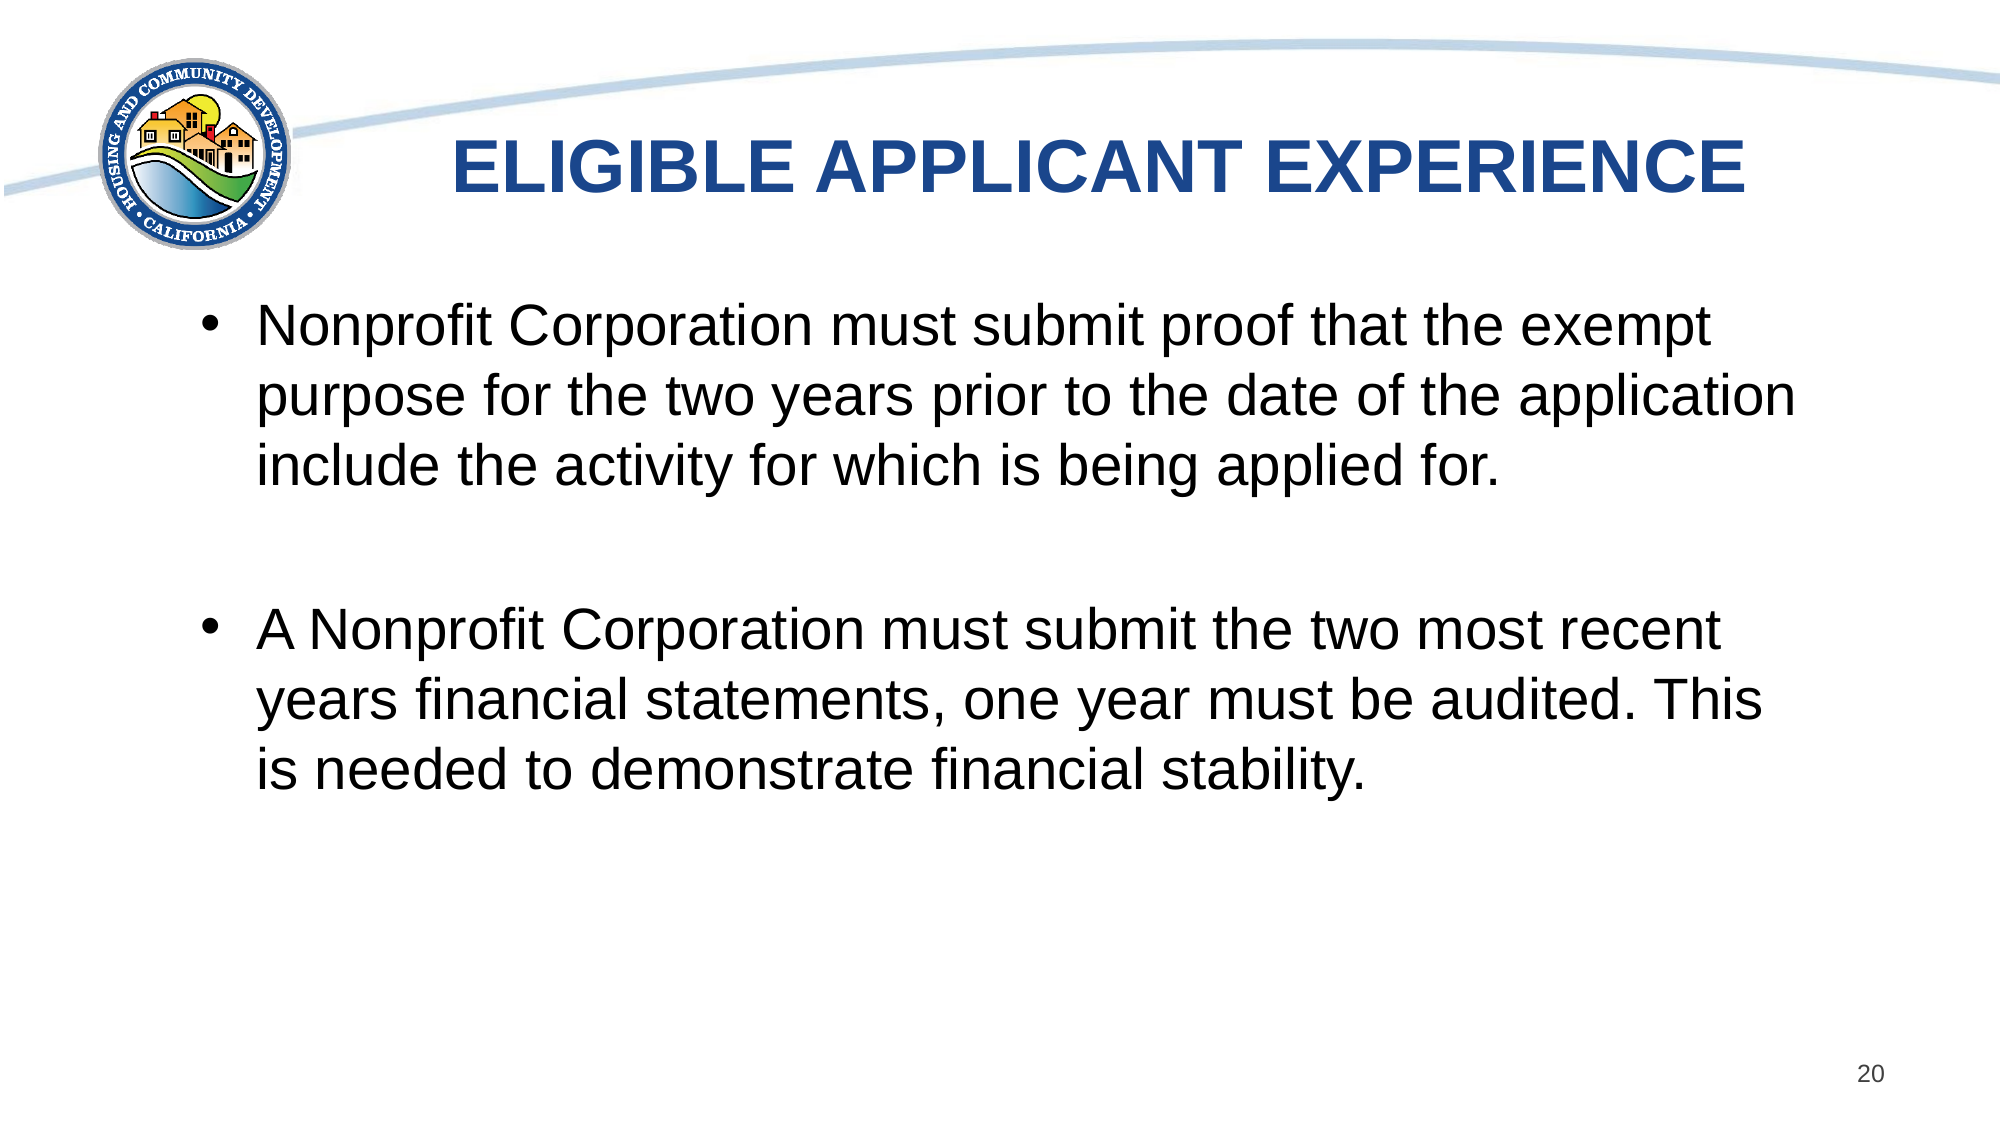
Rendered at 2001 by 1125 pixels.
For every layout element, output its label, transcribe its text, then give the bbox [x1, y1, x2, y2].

slide_number 20 [1433, 1042, 1900, 1103]
picture [4, 19, 2000, 250]
title ELIGIBLE APPLICANT EXPERIENCE [383, 75, 1817, 250]
list Nonprofit Corporation must submit proof that the exempt purpose for the two years prior to the date of the application include the activity for which is being applied for. A Nonprofit Corporation must submit the two most recent years financial statements, one year must be audited. This is needed to demonstrate financial stability. [200, 287, 1817, 1088]
